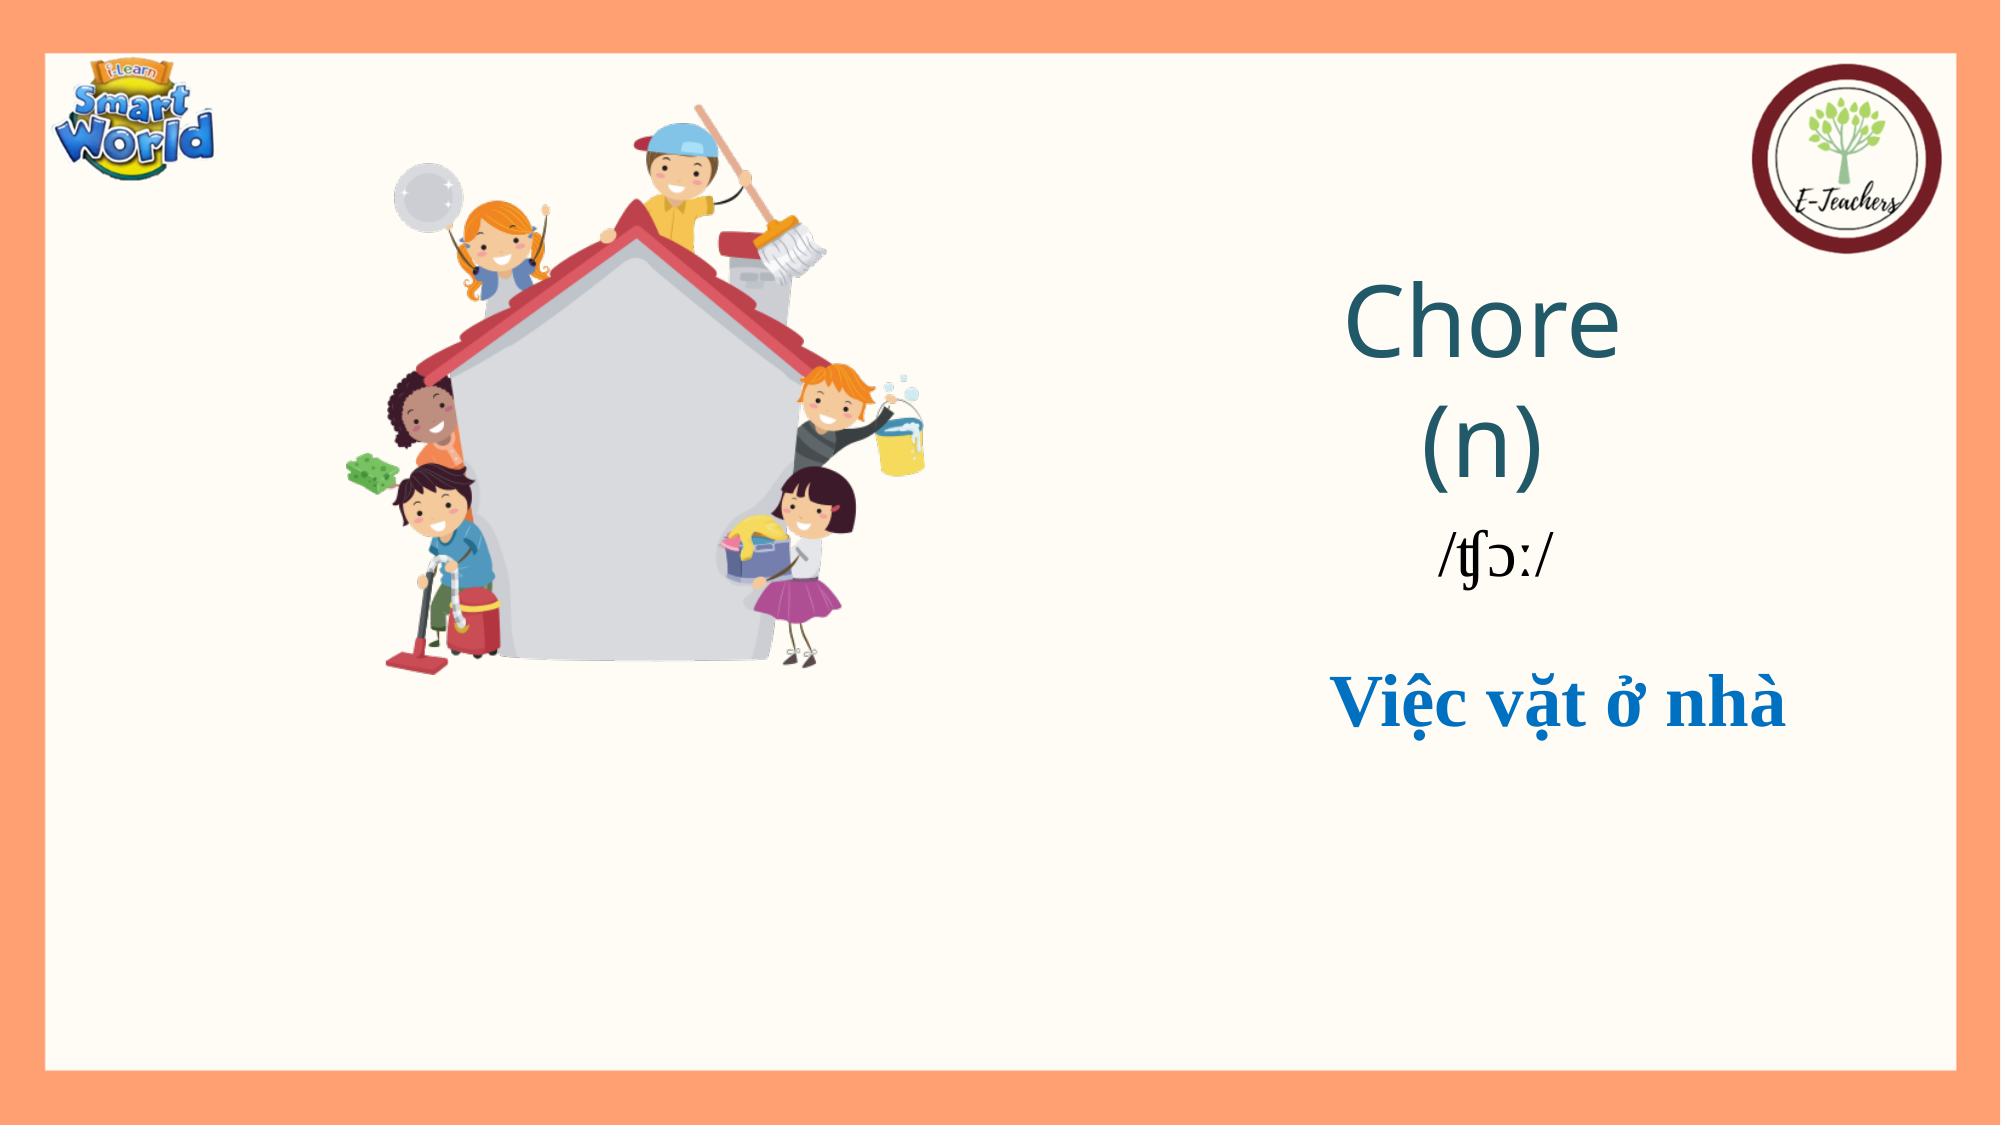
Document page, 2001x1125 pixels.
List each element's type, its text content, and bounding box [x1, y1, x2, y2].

picture [0, 0, 2001, 1125]
text_box Việc vặt ở nhà [1314, 644, 1835, 750]
text_box Chore (n) [1263, 250, 1702, 505]
text_box /ʧɔː/ [1290, 502, 1702, 598]
